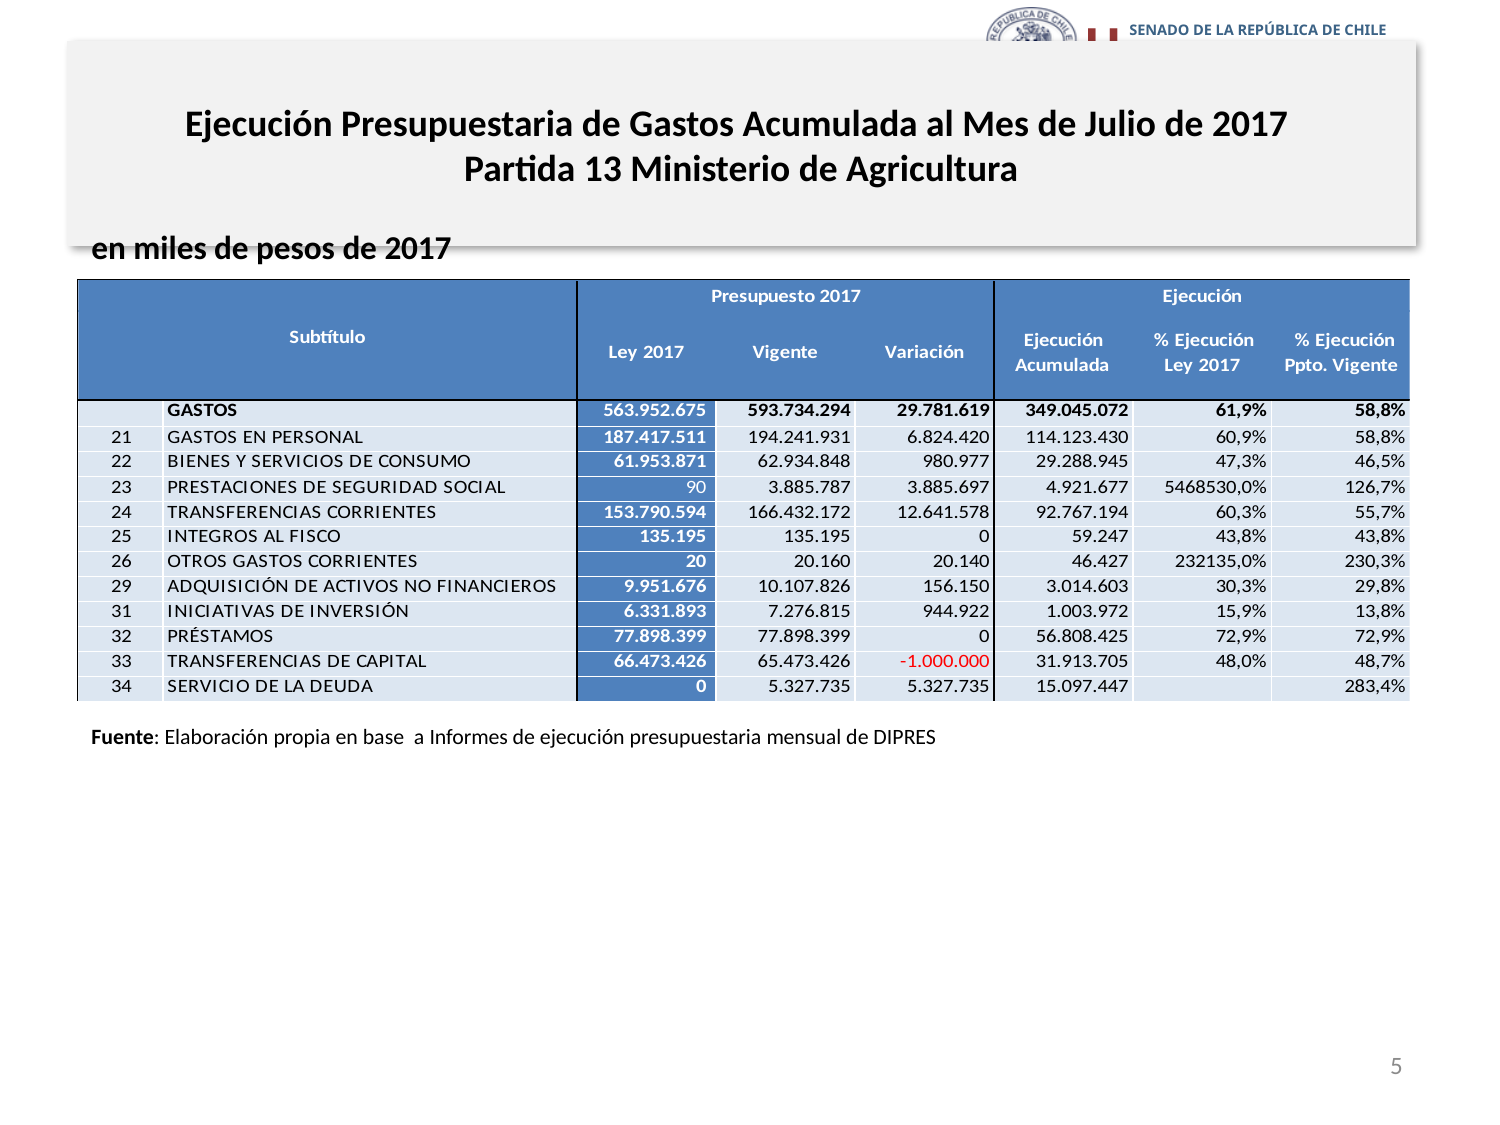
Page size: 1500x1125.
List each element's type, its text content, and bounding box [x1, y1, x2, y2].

picture [986, 7, 1079, 41]
footer Fuente: Elaboración propia en base a Informes de ejecución presupuestaria mensual de DIPRES [76, 715, 1350, 776]
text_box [76, 278, 1412, 703]
slide_number 5 [1067, 1035, 1418, 1095]
text_box en miles de pesos de 2017 [76, 219, 1306, 278]
title Ejecución Presupuestaria de Gastos Acumulada al Mes de Julio de 2017 Partida 13 Ministerio de Agricultura [67, 41, 1415, 246]
